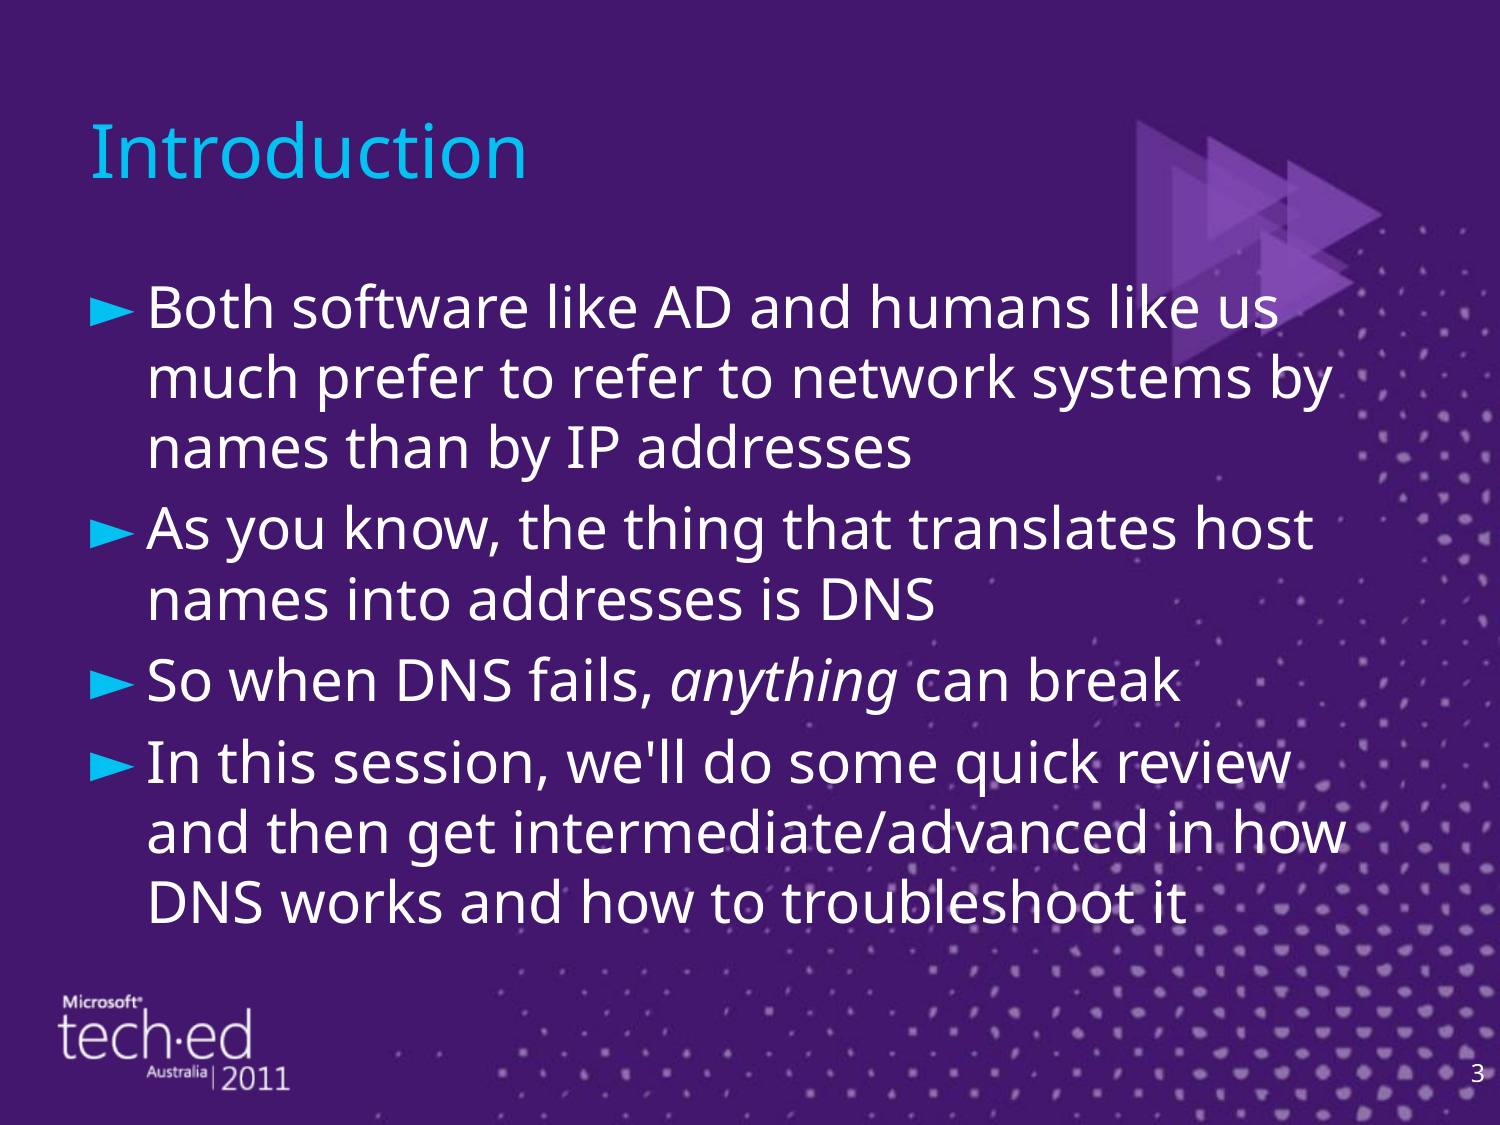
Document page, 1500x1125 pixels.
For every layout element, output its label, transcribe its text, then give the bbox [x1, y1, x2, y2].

list Both software like AD and humans like us much prefer to refer to network systems by names than by IP addresses As you know, the thing that translates host names into addresses is DNS So when DNS fails, anything can break In this session, we'll do some quick review and then get intermediate/advanced in how DNS works and how to troubleshoot it [75, 262, 1425, 1005]
picture [0, 0, 1500, 1125]
slide_number 3 [1187, 1037, 1500, 1113]
title Introduction [75, 54, 1425, 243]
